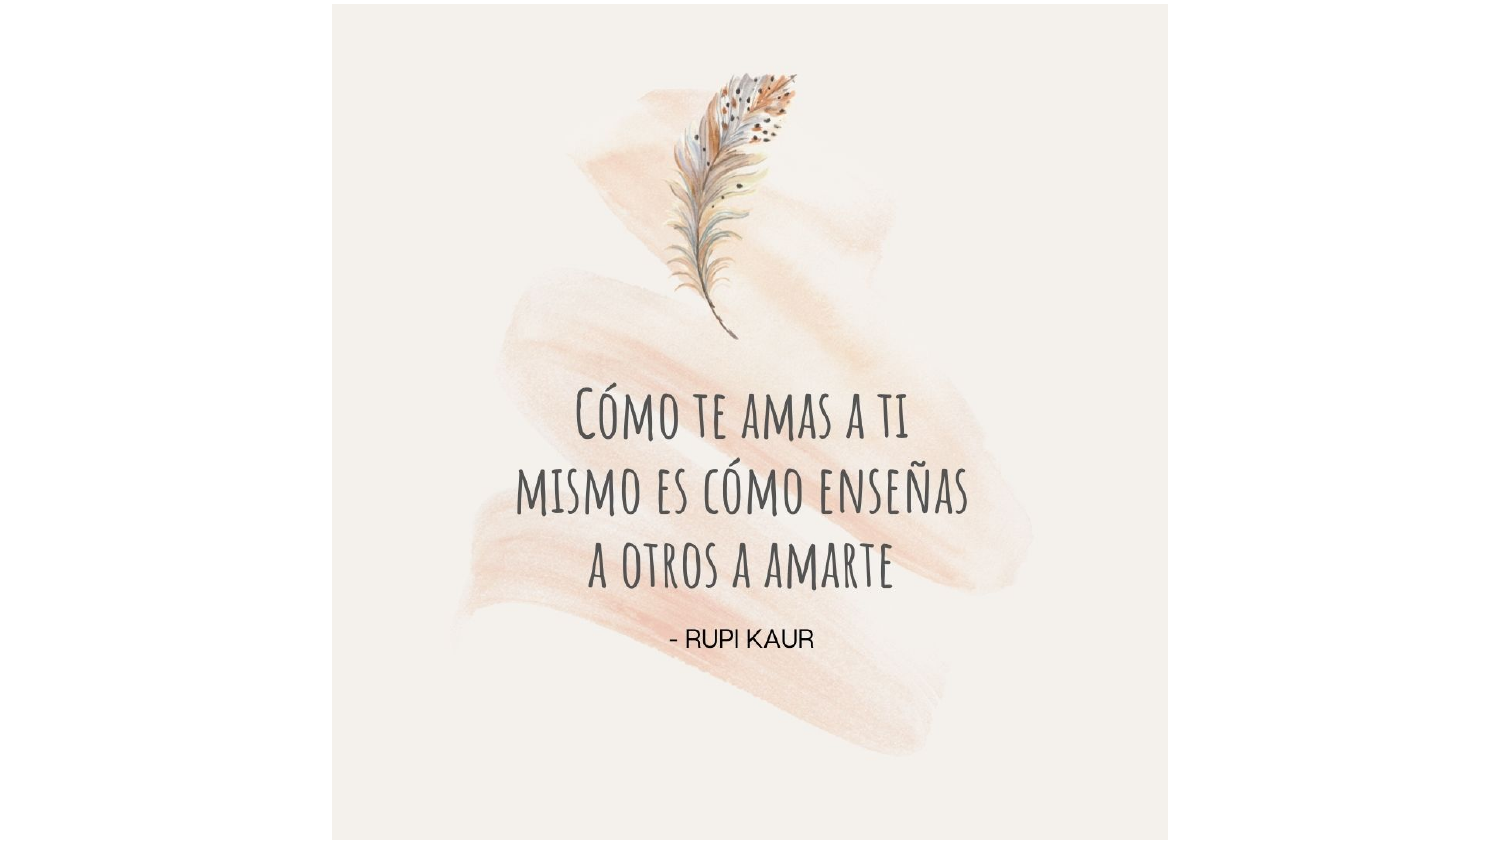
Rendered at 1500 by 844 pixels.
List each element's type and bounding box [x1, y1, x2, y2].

picture [331, 3, 1168, 840]
